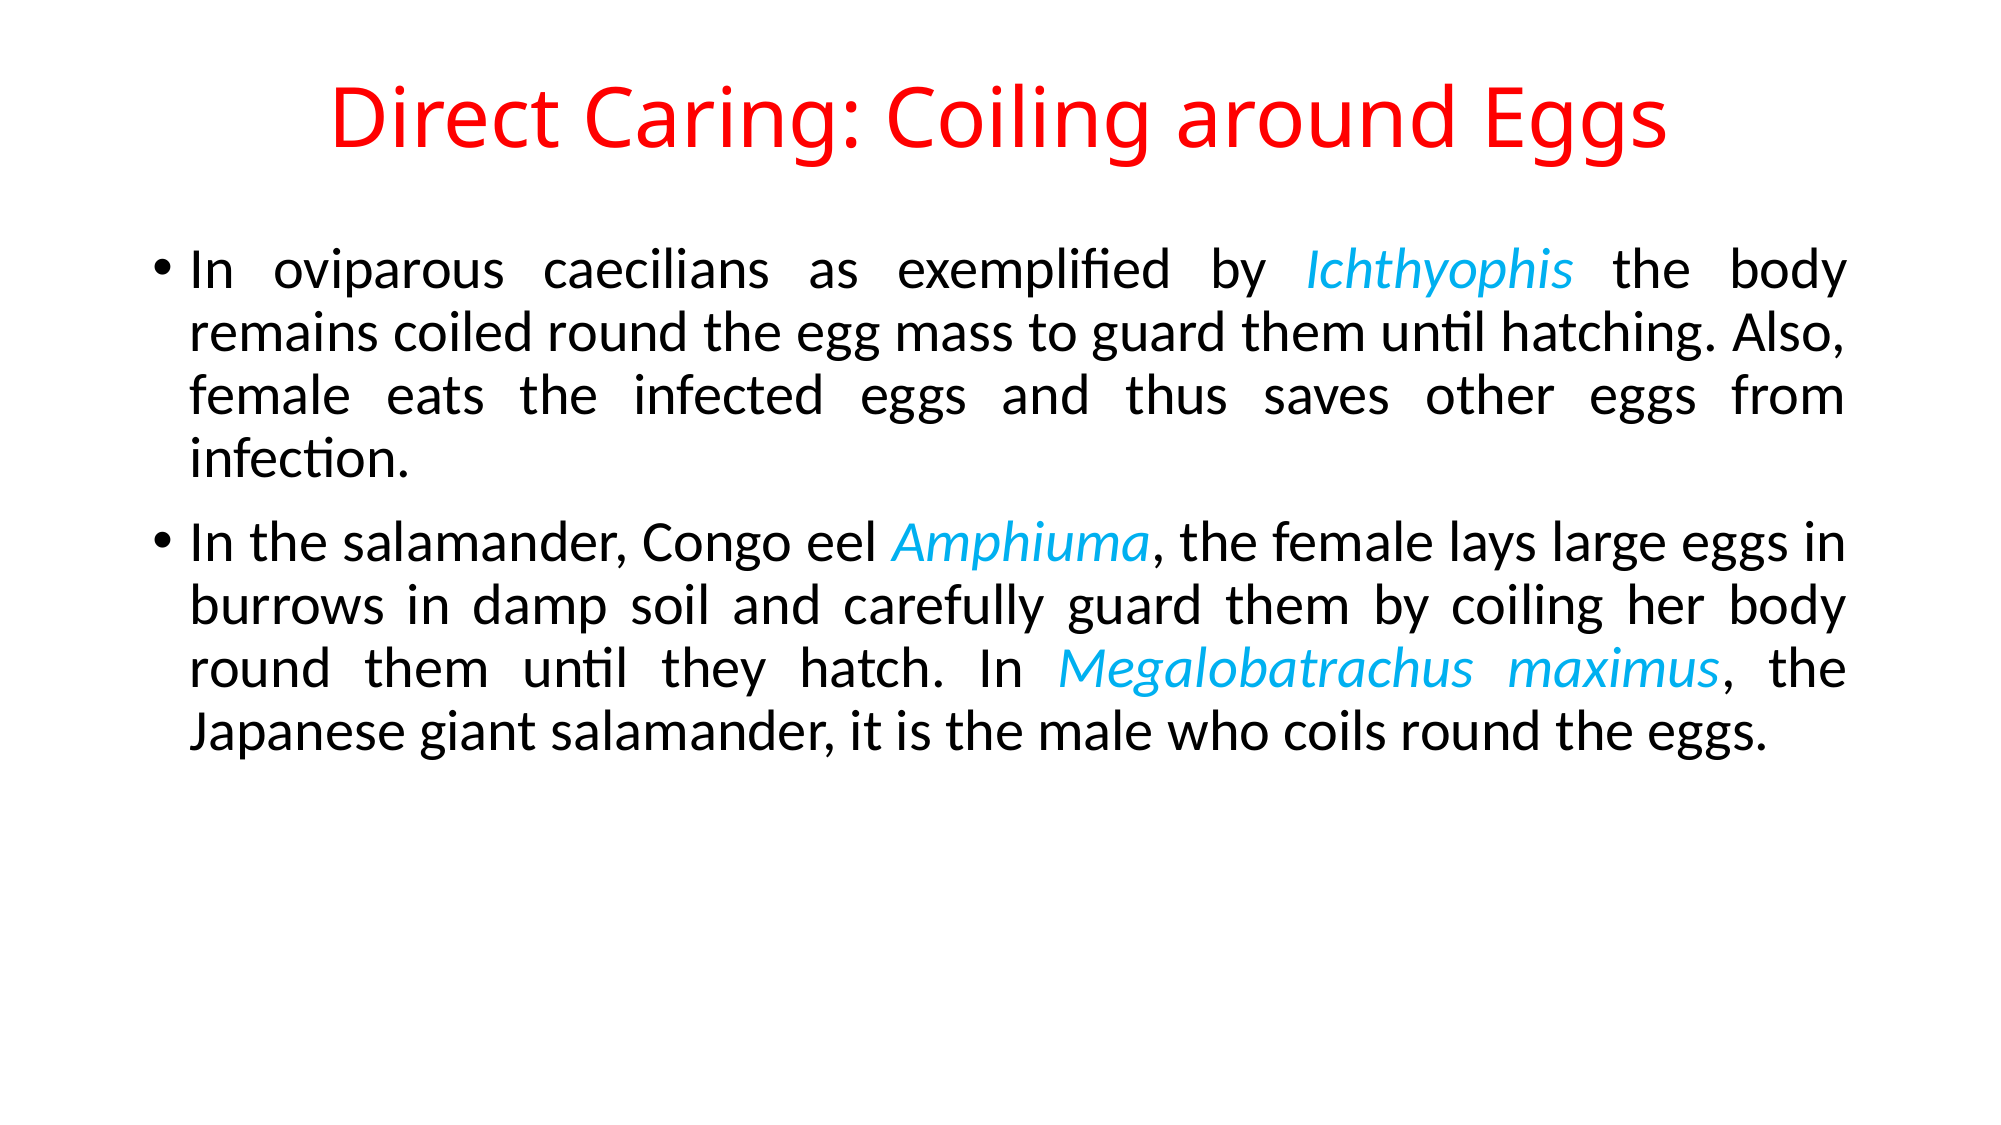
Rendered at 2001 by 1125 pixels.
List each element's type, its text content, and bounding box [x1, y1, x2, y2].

title Direct Caring: Coiling around Eggs [137, 59, 1863, 183]
list In oviparous caecilians as exemplified by Ichthyophis the body remains coiled round the egg mass to guard them until hatching. Also, female eats the infected eggs and thus saves other eggs from infection. In the salamander, Congo eel Amphiuma, the female lays large eggs in burrows in damp soil and carefully guard them by coiling her body round them until they hatch. In Megalobatrachus maximus, the Japanese giant salamander, it is the male who coils round the eggs. [137, 231, 1863, 1014]
